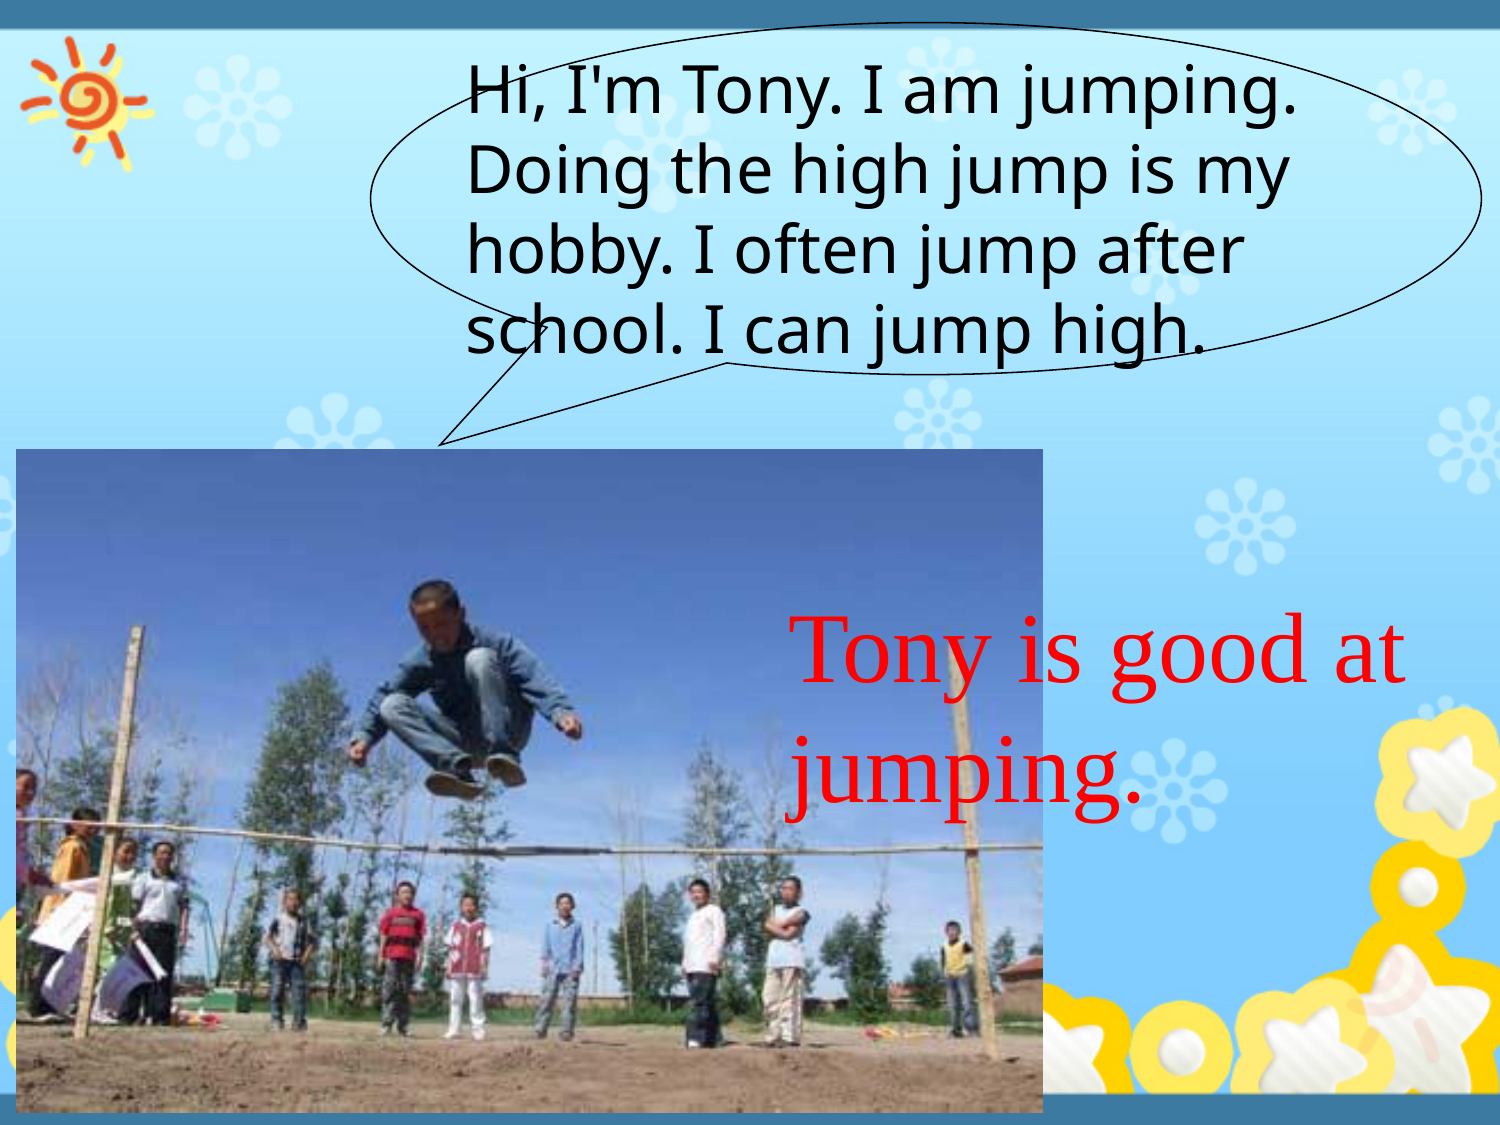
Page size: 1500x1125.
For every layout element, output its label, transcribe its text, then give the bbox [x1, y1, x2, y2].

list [15, 449, 1043, 1114]
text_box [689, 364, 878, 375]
picture [0, 0, 1500, 1125]
text_box Hi, I'm Tony. I am jumping. Doing the high jump is my hobby. I often jump after school. I can jump high. [450, 39, 684, 107]
text_box [370, 22, 1482, 446]
text_box Hi, I'm Tony. I am jumping. Doing the high jump is my hobby. I often jump after school. I can jump high. [450, 290, 545, 375]
text_box Tony is good at jumping. [1049, 574, 1482, 830]
text_box Hi, I'm Tony. I am jumping. Doing the high jump is my hobby. I often jump after school. I can jump high. [974, 286, 1410, 375]
text_box Hi, I'm Tony. I am jumping. Doing the high jump is my hobby. I often jump after school. I can jump high. [1168, 39, 1410, 111]
